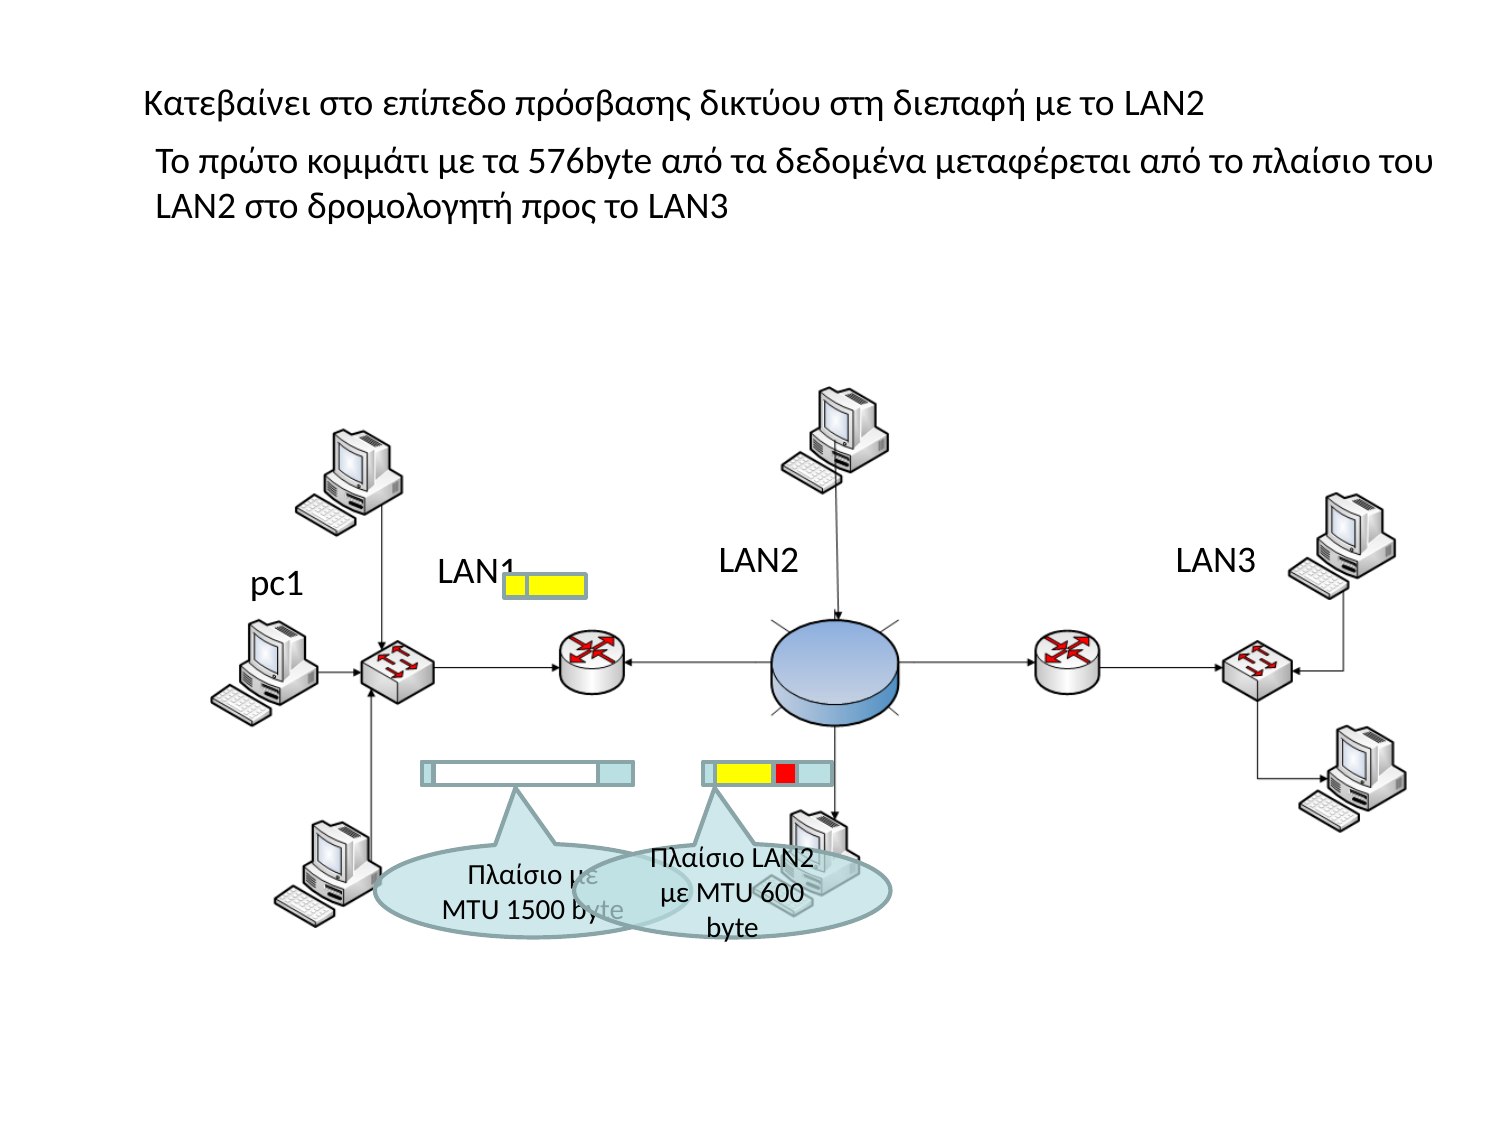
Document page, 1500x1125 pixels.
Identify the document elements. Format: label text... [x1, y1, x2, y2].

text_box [573, 761, 891, 938]
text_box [374, 761, 572, 938]
text_box Κατεβαίνει στο επίπεδο πρόσβασης δικτύου στη διεπαφή με το LAN2 [128, 70, 1289, 130]
text_box Το πρώτο κομμάτι με τα 576byte από τα δεδομένα μεταφέρεται από το πλαίσιο του LAN2 στο δρομολογητή προς το LAN3 [140, 128, 1454, 234]
picture [210, 386, 1407, 928]
